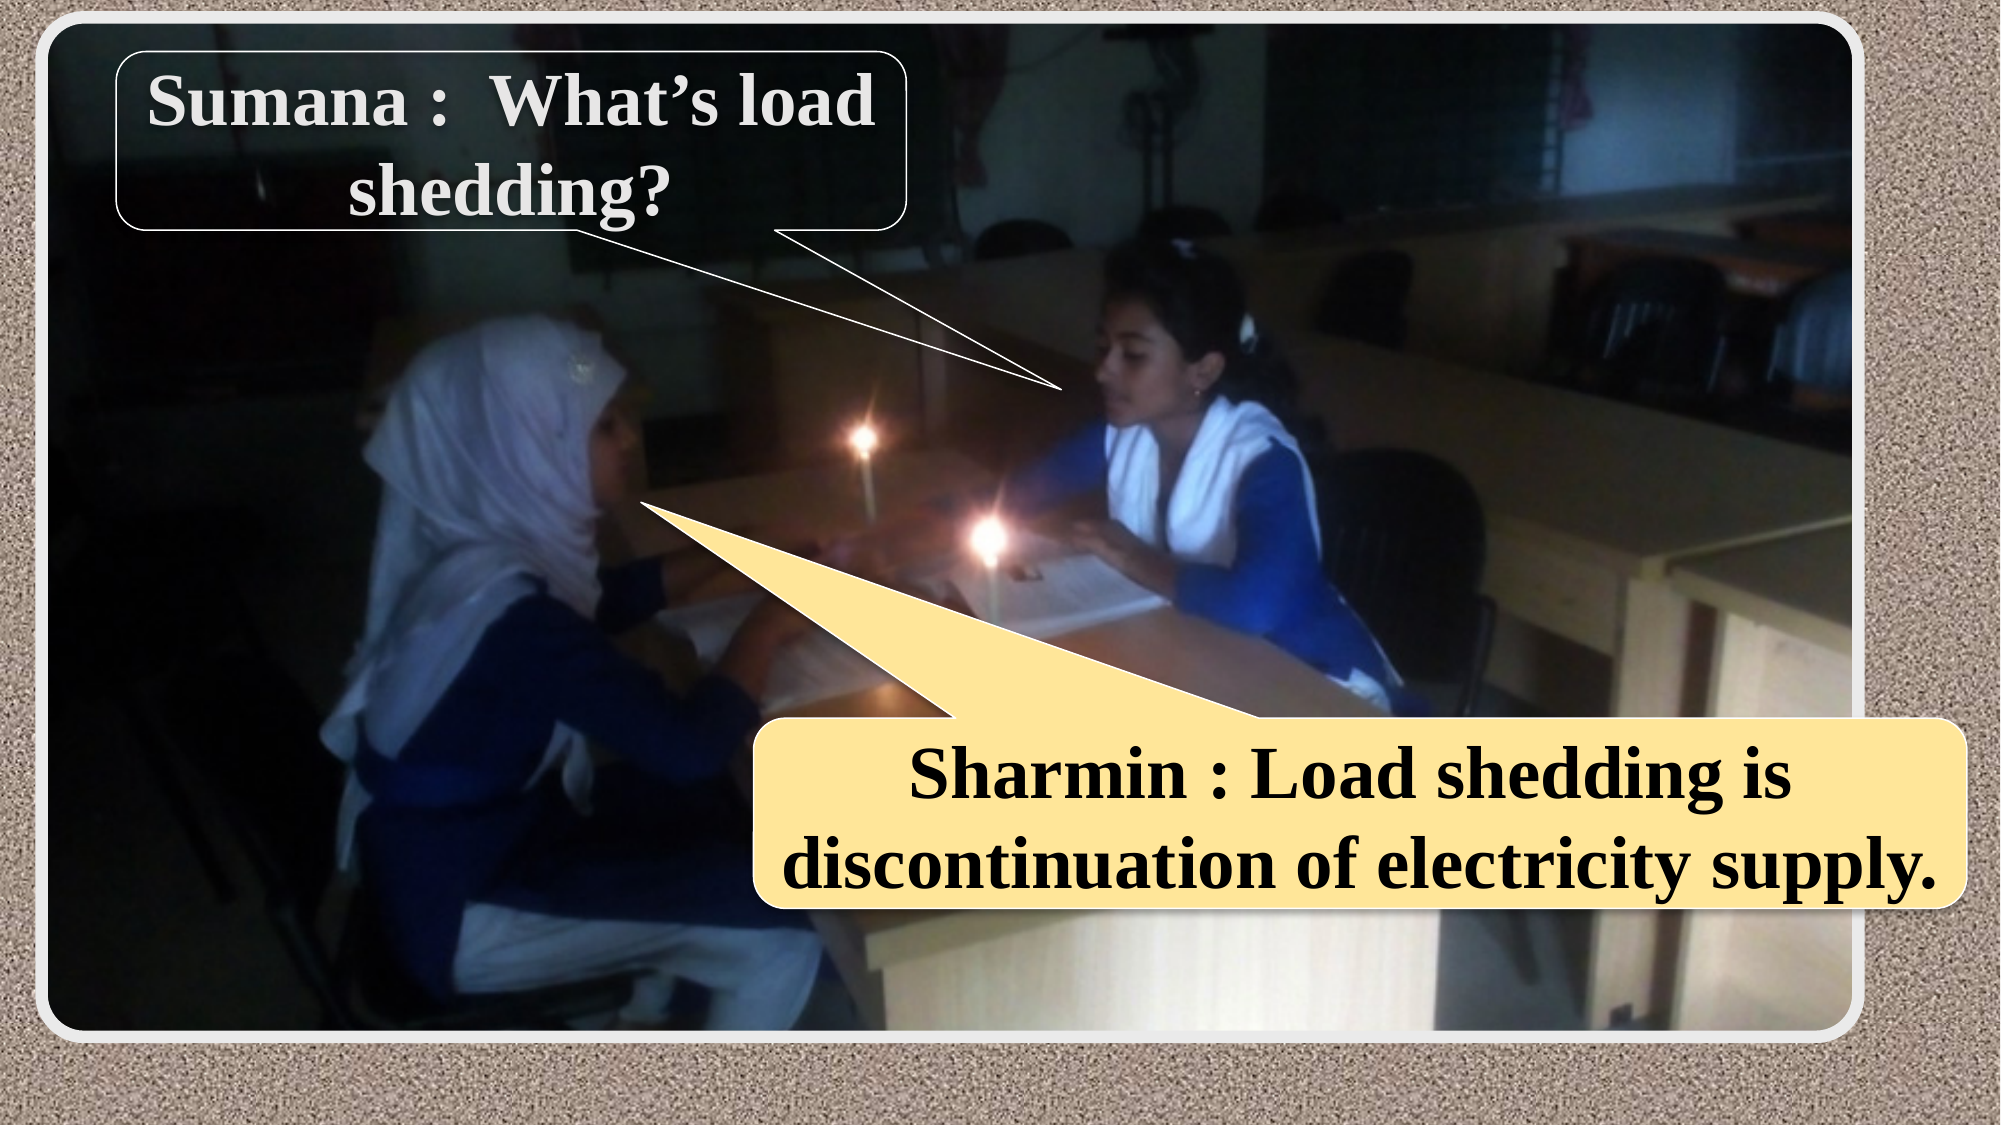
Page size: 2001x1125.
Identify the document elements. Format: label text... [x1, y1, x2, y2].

text_box Sharmin : Load shedding is discontinuation of electricity supply. [1859, 718, 1967, 909]
picture [0, 0, 2001, 1125]
